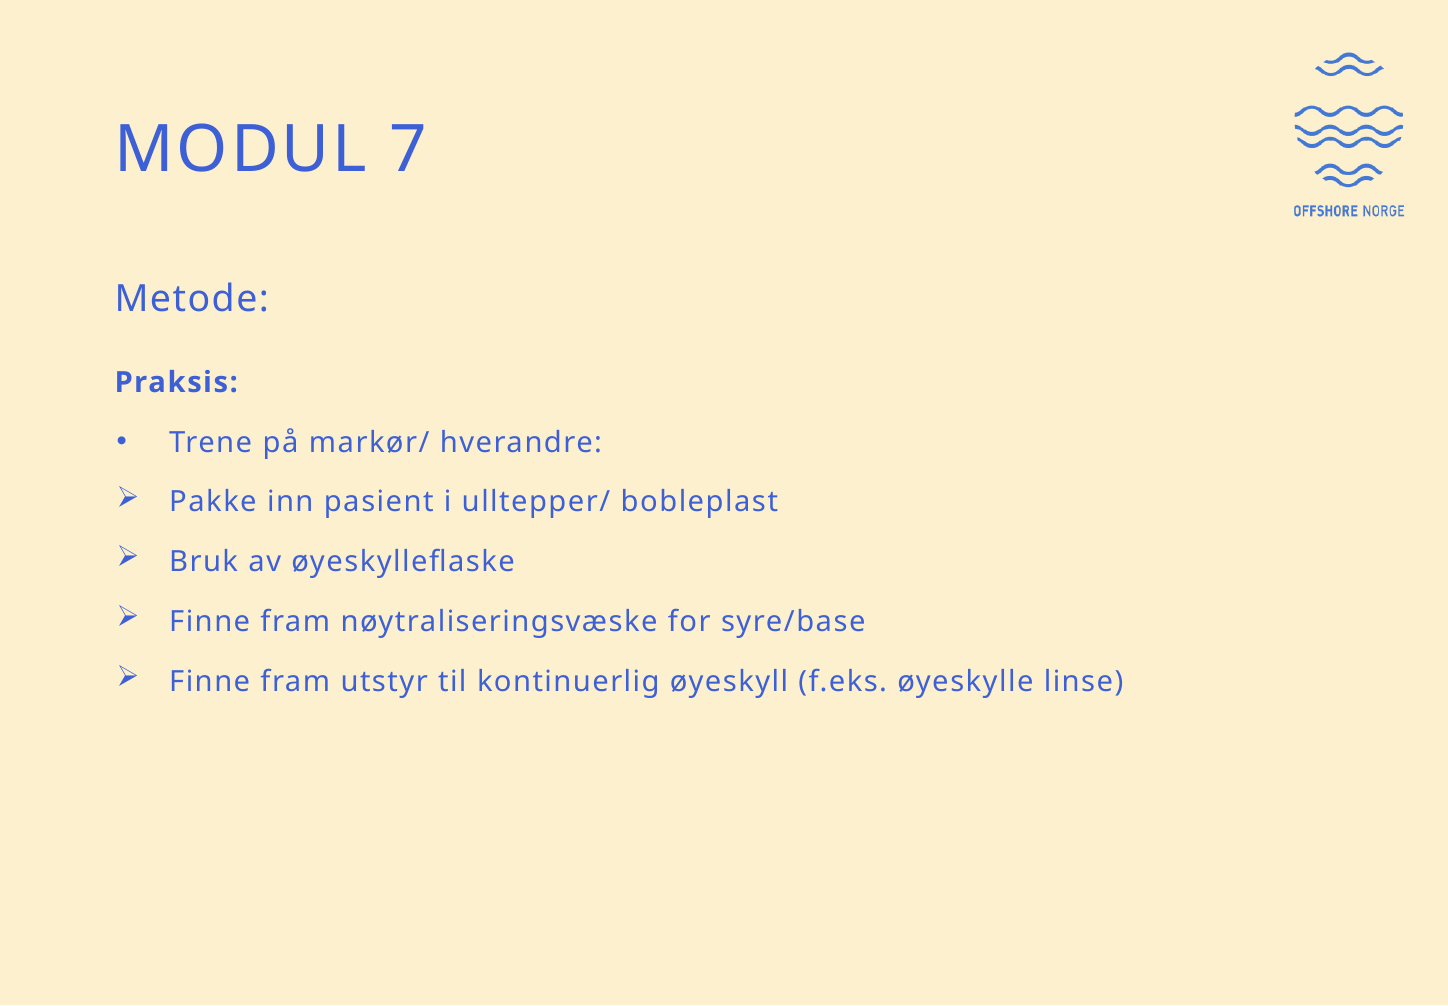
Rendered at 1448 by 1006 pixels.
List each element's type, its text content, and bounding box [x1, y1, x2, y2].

list Metode: Praksis: Trene på markør/ hverandre: Pakke inn pasient i ulltepper/ bobleplast Bruk av øyeskylleflaske Finne fram nøytraliseringsvæske for syre/base Finne fram utstyr til kontinuerlig øyeskyll (f.eks. øyeskylle linse) [99, 267, 1349, 906]
title Modul 7 [99, 53, 1349, 248]
